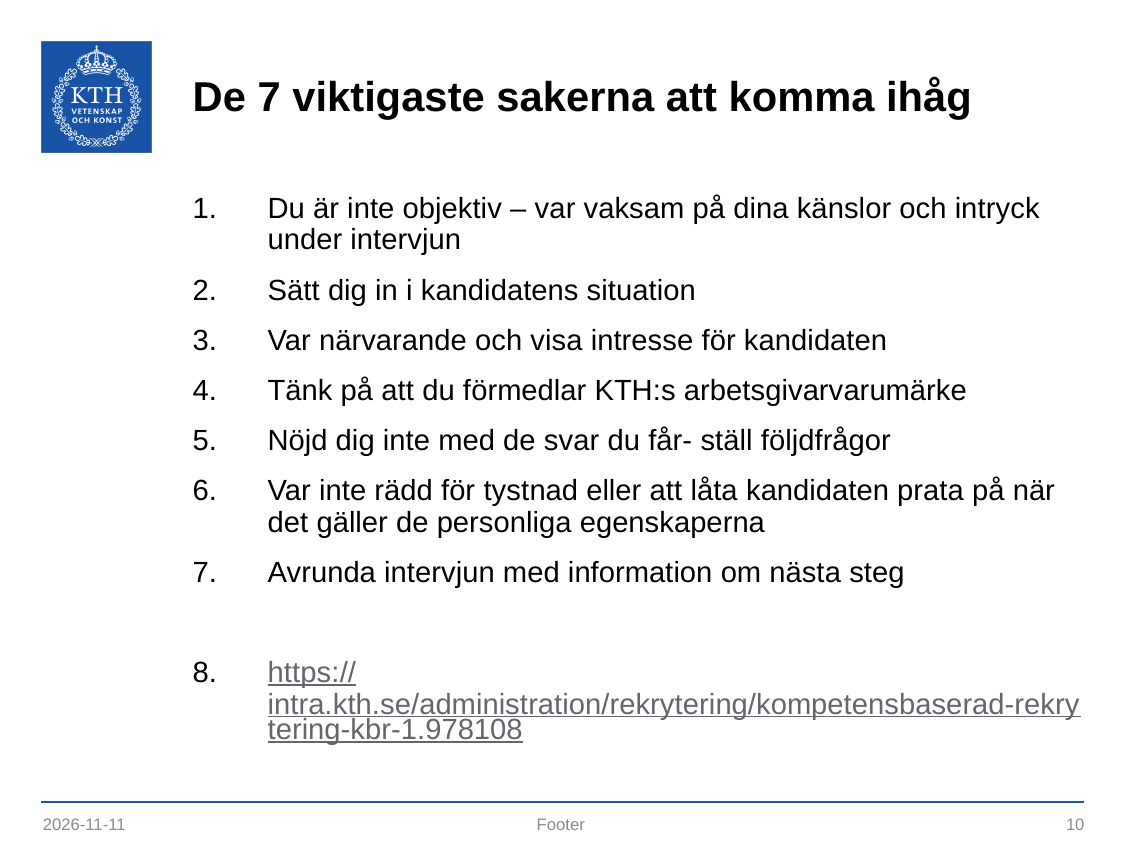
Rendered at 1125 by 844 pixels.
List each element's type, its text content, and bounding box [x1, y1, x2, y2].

picture [41, 41, 152, 153]
title De 7 viktigaste sakerna att komma ihåg [192, 41, 1084, 152]
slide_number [42, 805, 296, 843]
list Du är inte objektiv – var vaksam på dina känslor och intryck under intervjun Sätt dig in i kandidatens situation Var närvarande och visa intresse för kandidaten Tänk på att du förmedlar KTH:s arbetsgivarvarumärke Nöjd dig inte med de svar du får- ställ följdfrågor Var inte rädd för tystnad eller att låta kandidaten prata på när det gäller de personliga egenskaperna Avrunda intervjun med information om nästa steg https://intra.kth.se/administration/rekrytering/kompetensbaserad-rekrytering-kbr-1.978108 [192, 193, 1085, 777]
footer Footer [370, 805, 751, 843]
slide_number 10 [831, 805, 1085, 843]
